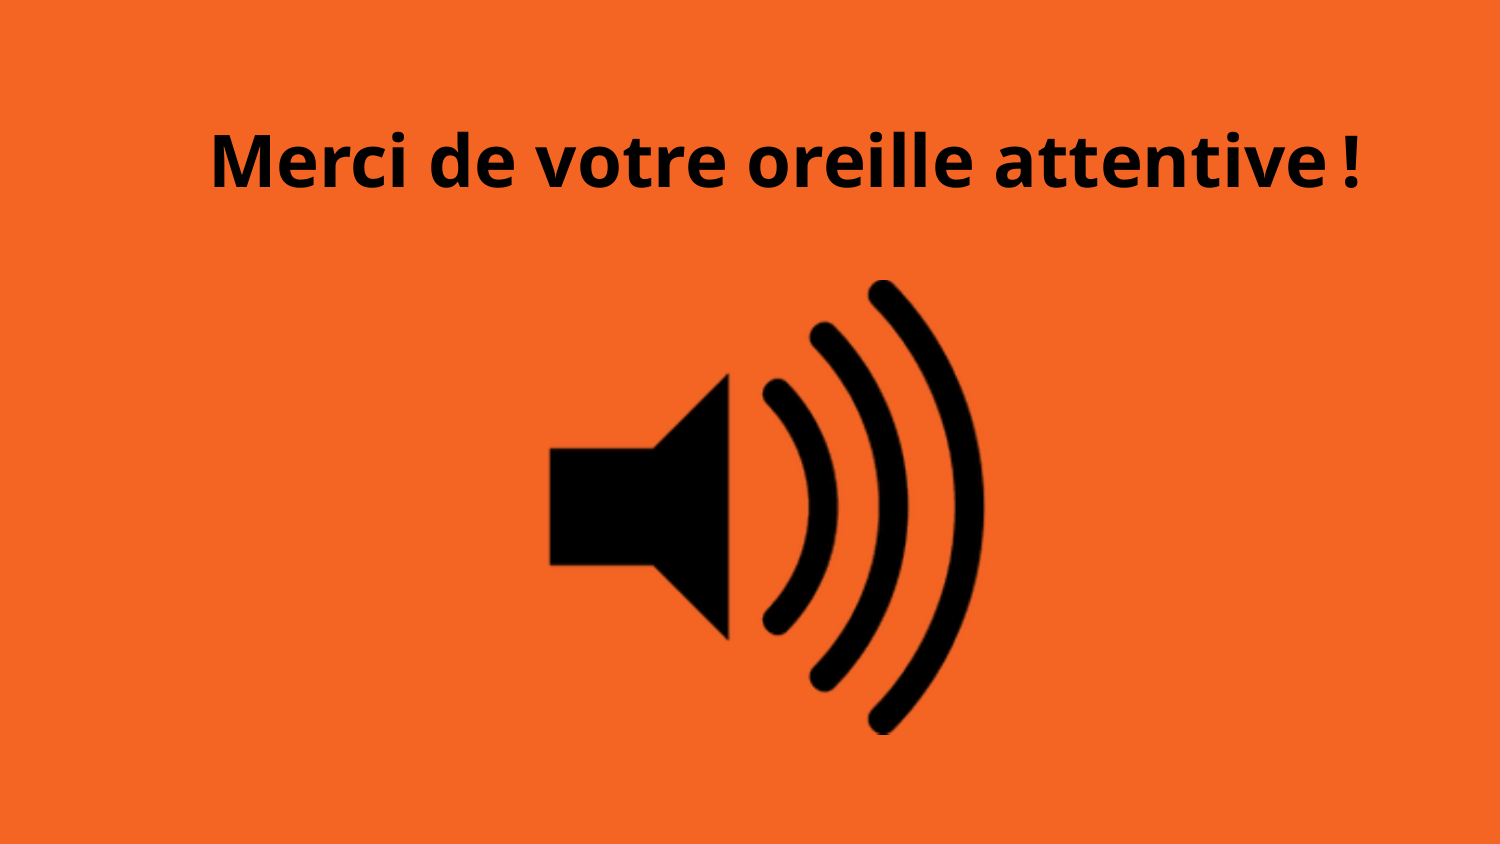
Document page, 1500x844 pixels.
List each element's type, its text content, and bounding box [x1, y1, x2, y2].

text_box Merci de votre oreille attentive ! [96, 99, 1474, 273]
picture [540, 280, 995, 735]
